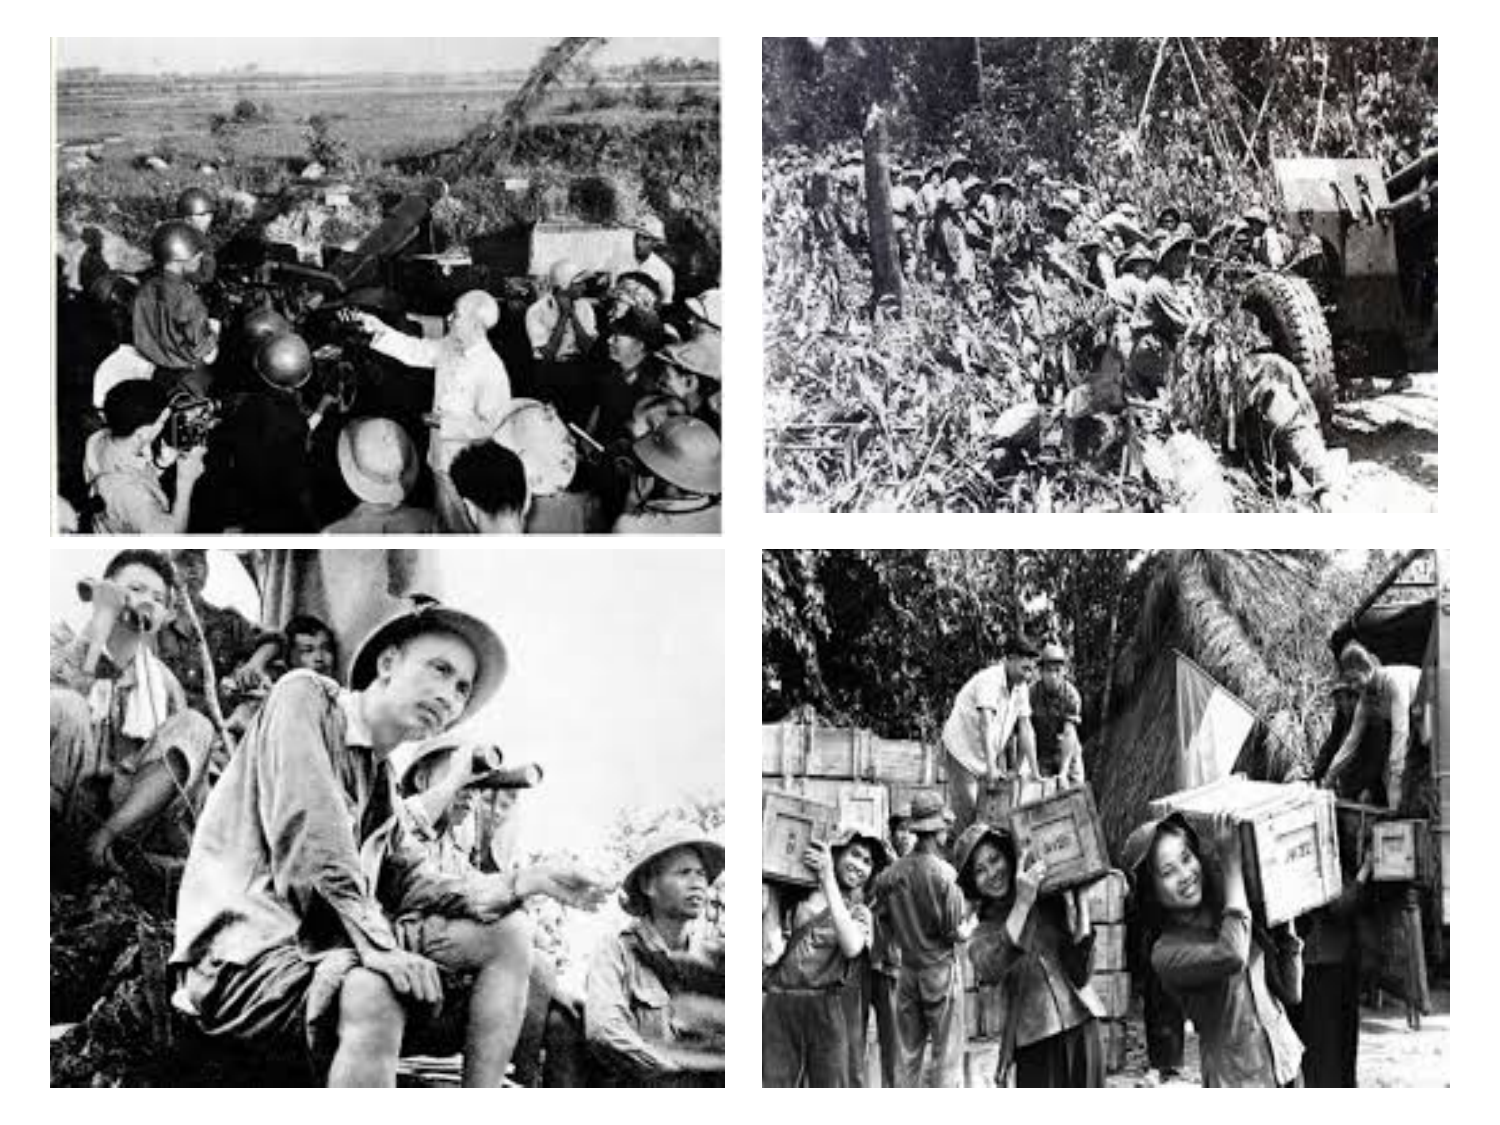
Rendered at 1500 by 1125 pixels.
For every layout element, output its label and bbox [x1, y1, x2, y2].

picture [49, 549, 726, 1088]
picture [762, 37, 1438, 513]
picture [762, 549, 1451, 1088]
picture [49, 37, 726, 537]
